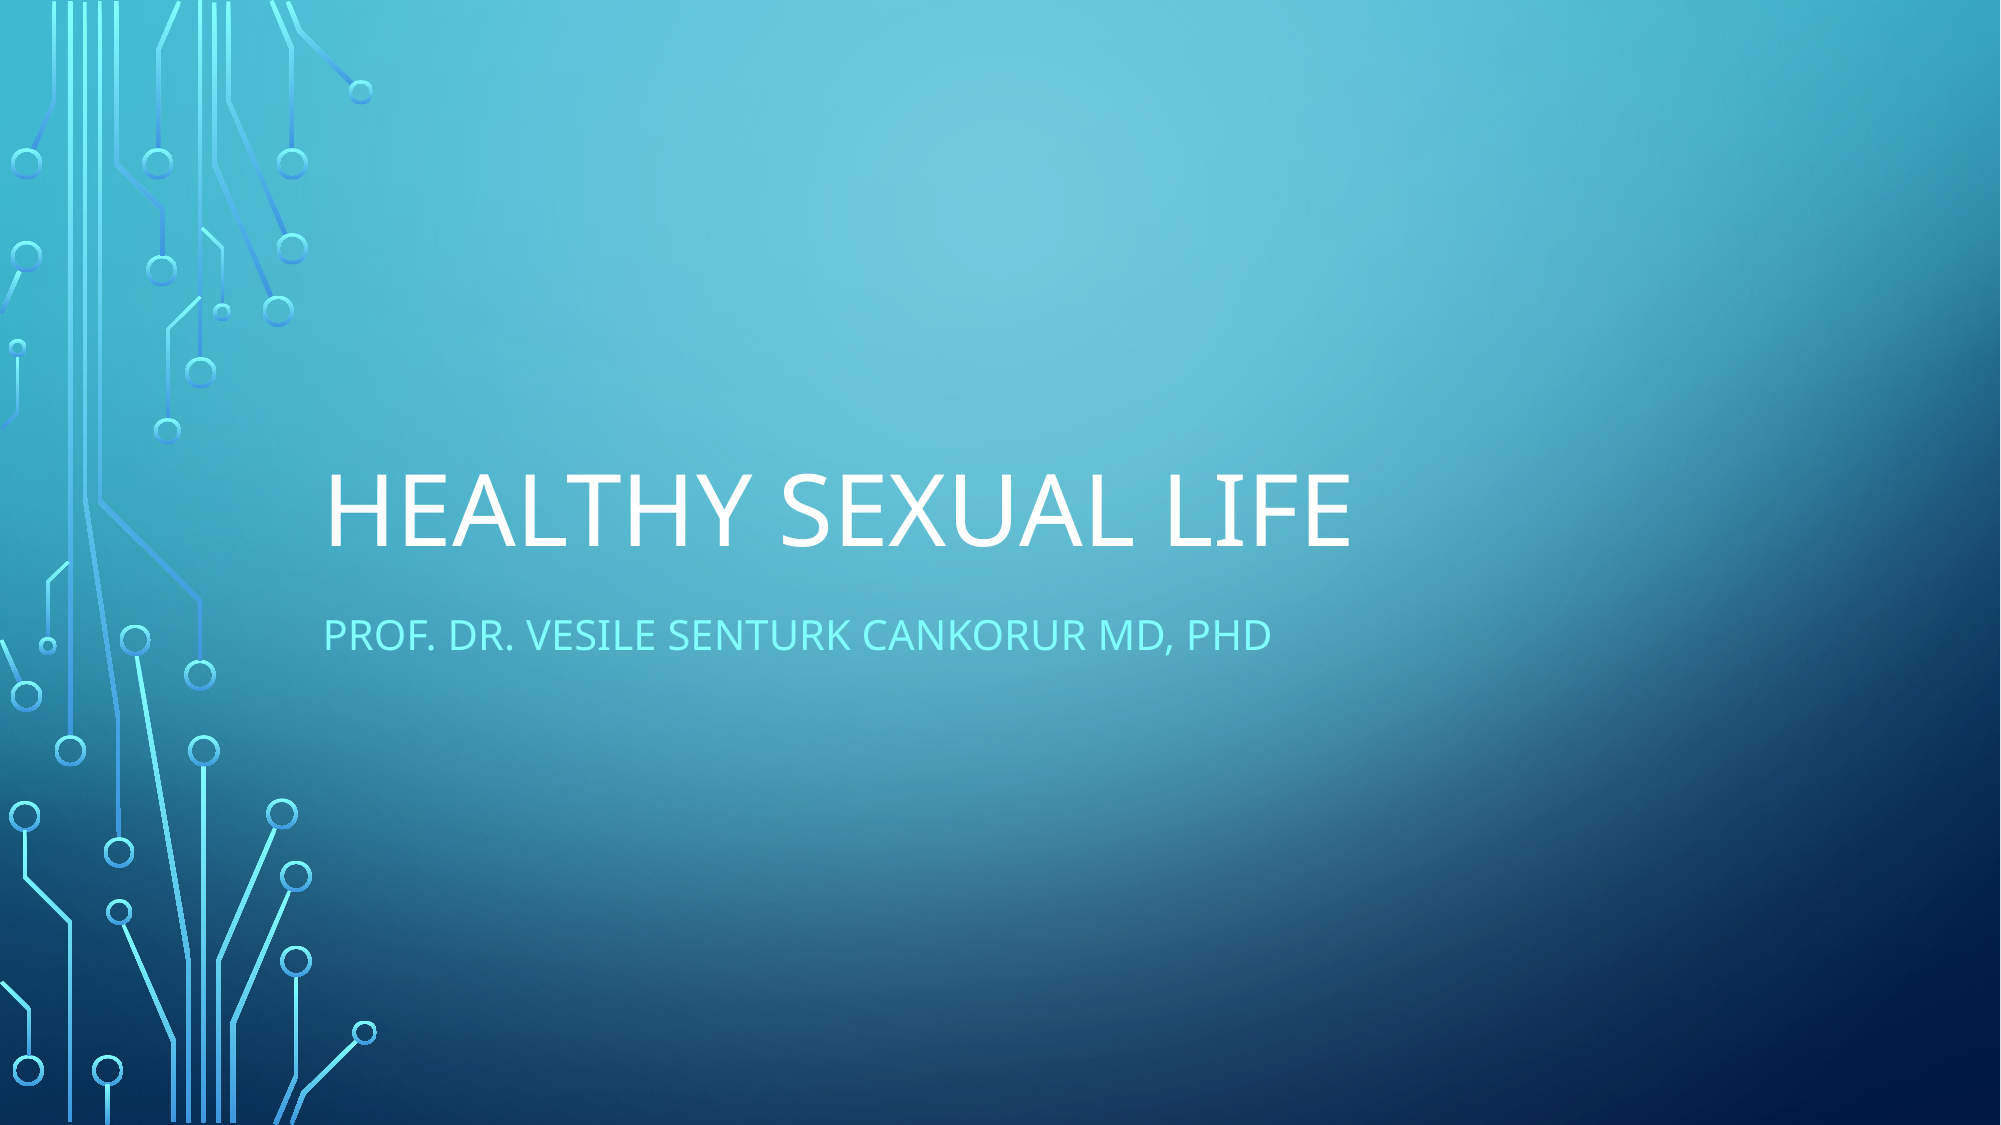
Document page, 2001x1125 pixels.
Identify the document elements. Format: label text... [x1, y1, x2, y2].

title Healthy sexual lıfe [307, 184, 1750, 576]
subtitle Prof. Dr. Vesıle senturk cankorur MD, PhD [307, 590, 1750, 863]
